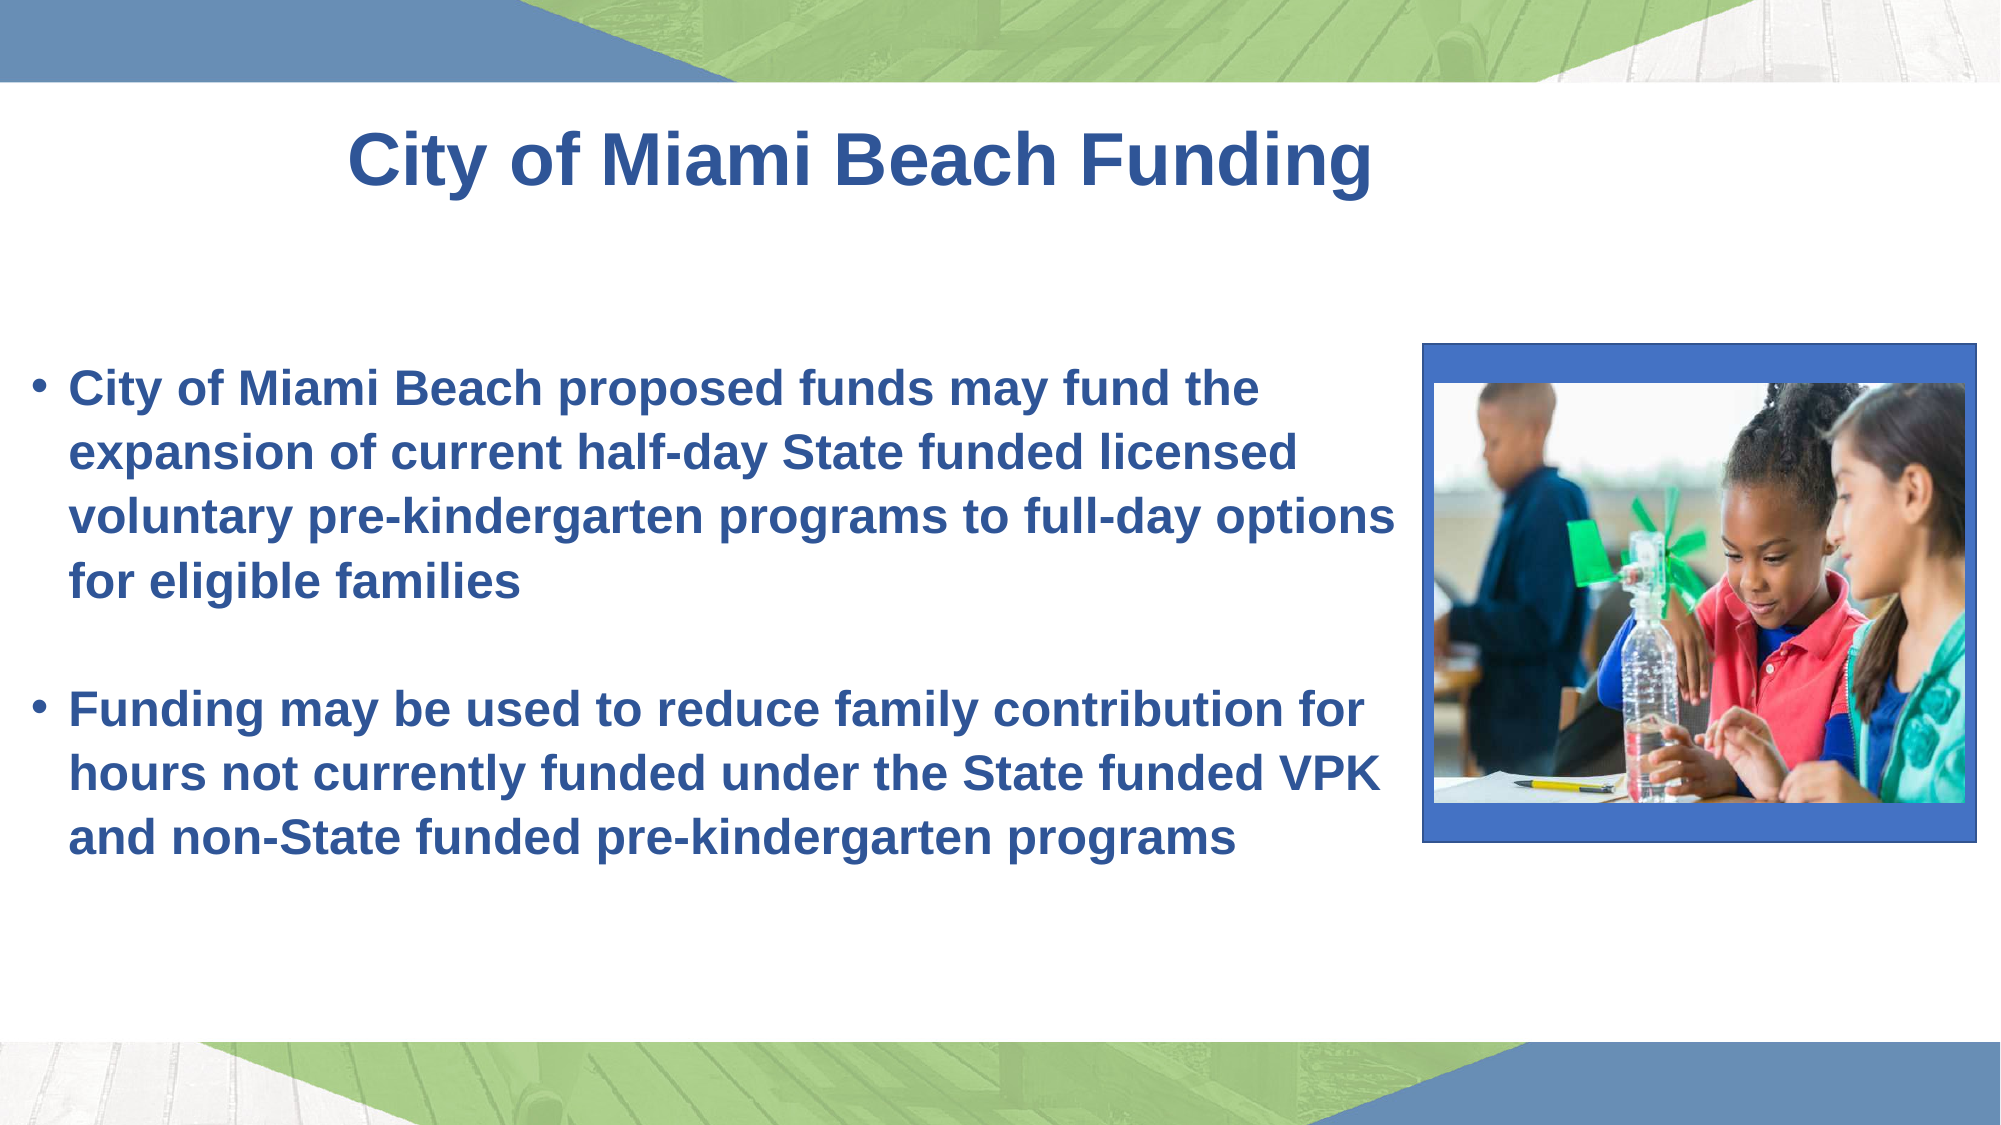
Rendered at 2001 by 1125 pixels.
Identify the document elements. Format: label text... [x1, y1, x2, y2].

list City of Miami Beach proposed funds may fund the expansion of current half-day State funded licensed voluntary pre-kindergarten programs to full-day options for eligible families Funding may be used to reduce family contribution for hours not currently funded under the State funded VPK and non-State funded pre-kindergarten programs [15, 343, 1428, 1069]
text_box [1428, 343, 1977, 843]
title City of Miami Beach Funding [0, 102, 1725, 320]
picture [0, 0, 2001, 1125]
